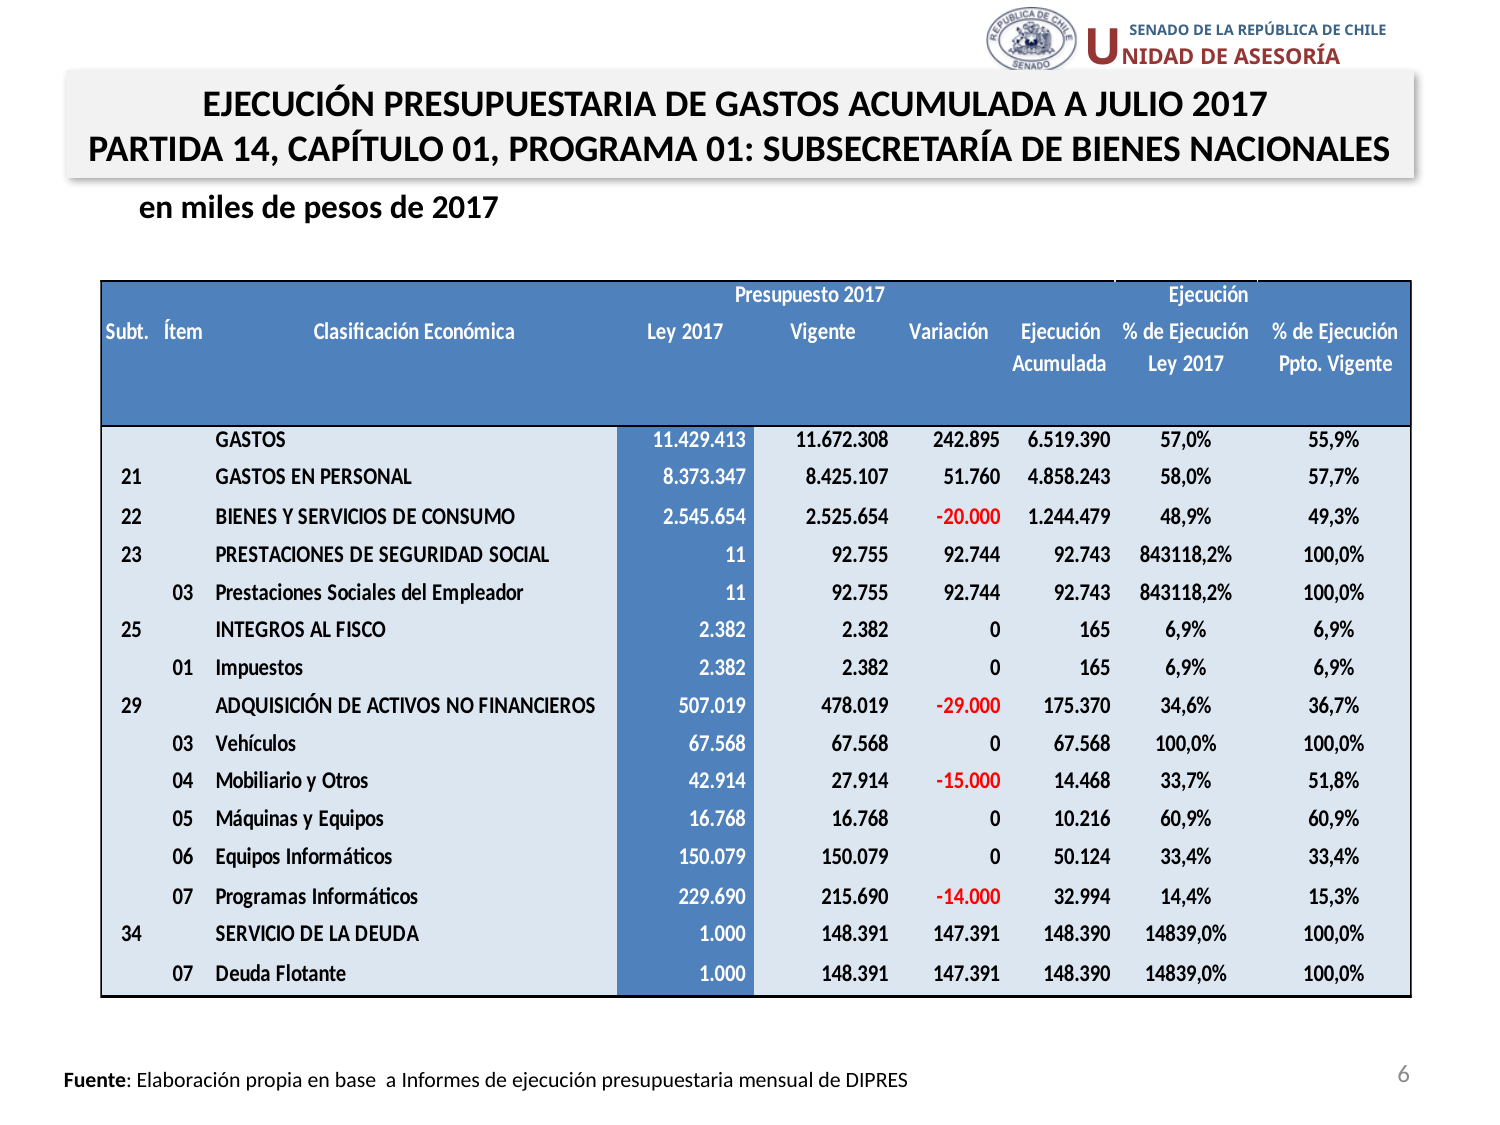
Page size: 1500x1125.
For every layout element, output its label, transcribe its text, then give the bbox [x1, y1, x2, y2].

text_box EJECUCIÓN PRESUPUESTARIA DE GASTOS ACUMULADA A JULIO 2017 PARTIDA 14, CAPÍTULO 01, PROGRAMA 01: SUBSECRETARÍA DE BIENES NACIONALES [66, 70, 1414, 177]
picture [100, 279, 1414, 1000]
picture [986, 7, 1079, 70]
footer Fuente: Elaboración propia en base a Informes de ejecución presupuestaria mensual de DIPRES [48, 1058, 1428, 1119]
text_box en miles de pesos de 2017 [123, 177, 1414, 211]
slide_number 6 [1074, 1042, 1425, 1103]
